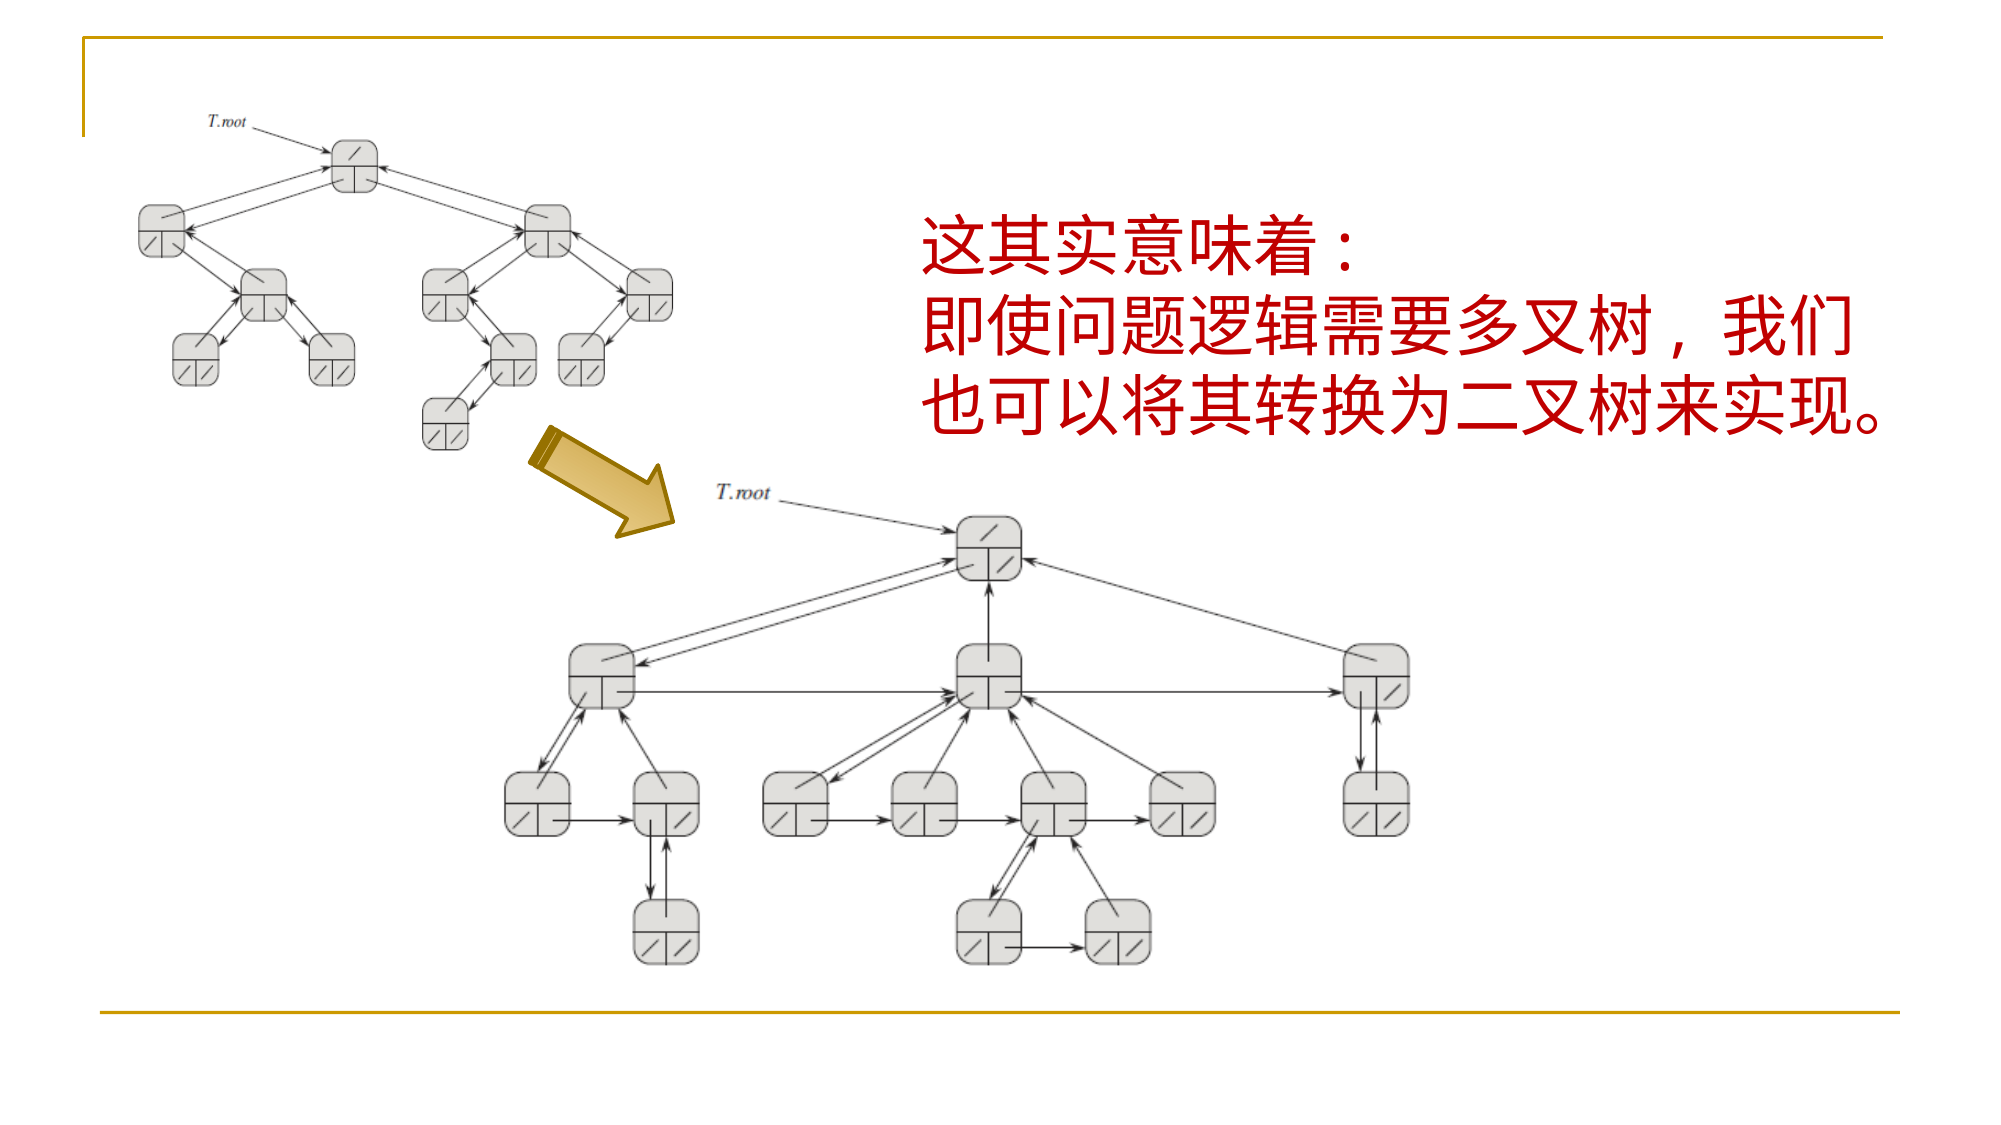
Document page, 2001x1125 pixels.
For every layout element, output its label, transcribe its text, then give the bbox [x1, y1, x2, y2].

picture [125, 91, 1424, 977]
text_box 这其实意味着: 即使问题逻辑需要多叉树, 我们也可以将其转换为二叉树来实现。 [905, 196, 1910, 451]
